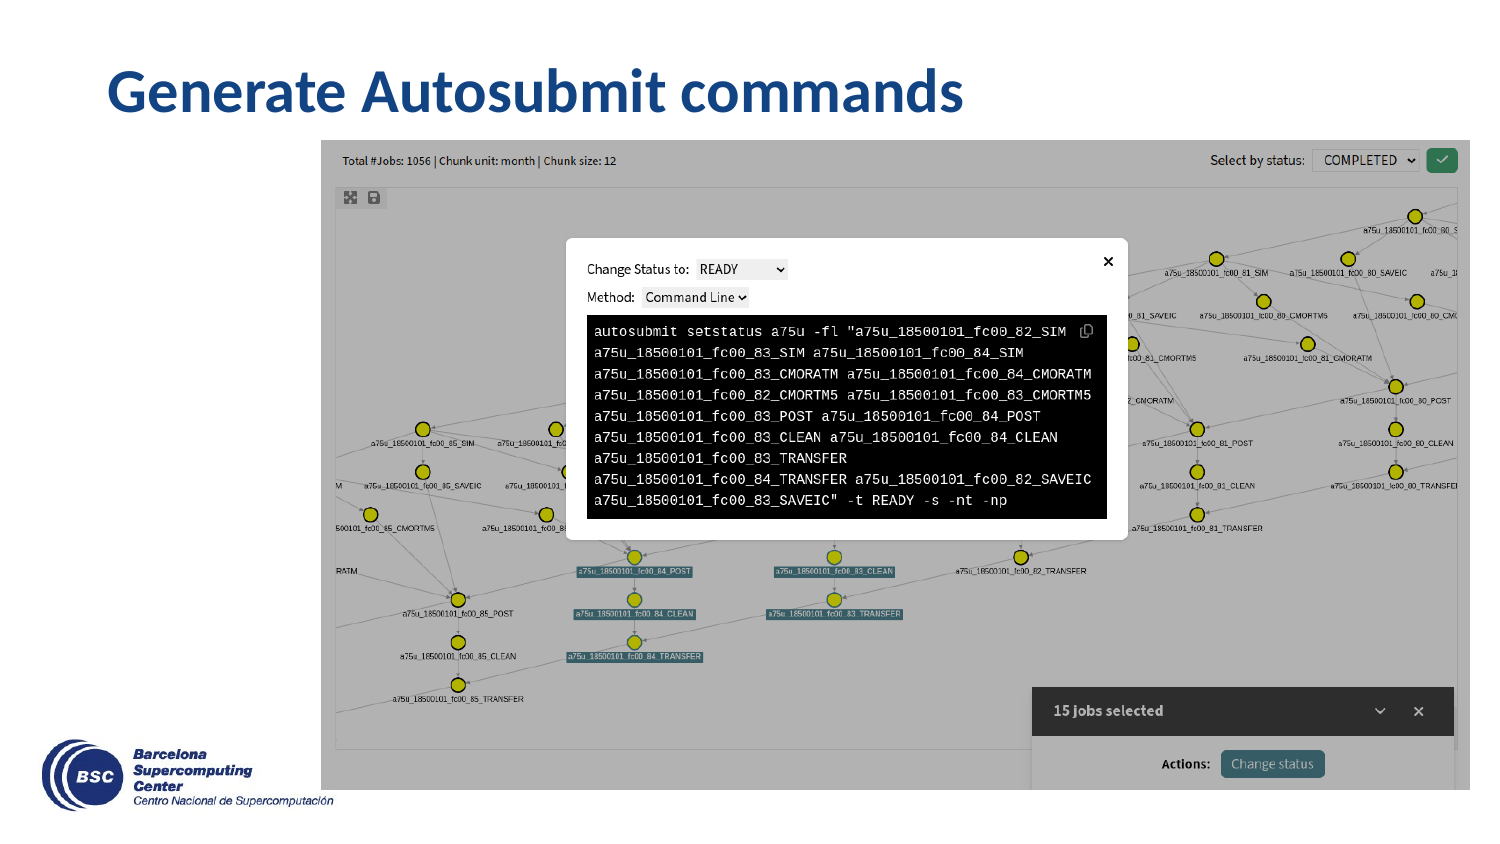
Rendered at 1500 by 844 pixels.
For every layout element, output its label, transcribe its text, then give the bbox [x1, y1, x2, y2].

title Generate Autosubmit commands 🧑‍💻 [48, 53, 1039, 148]
picture [0, 0, 1500, 844]
